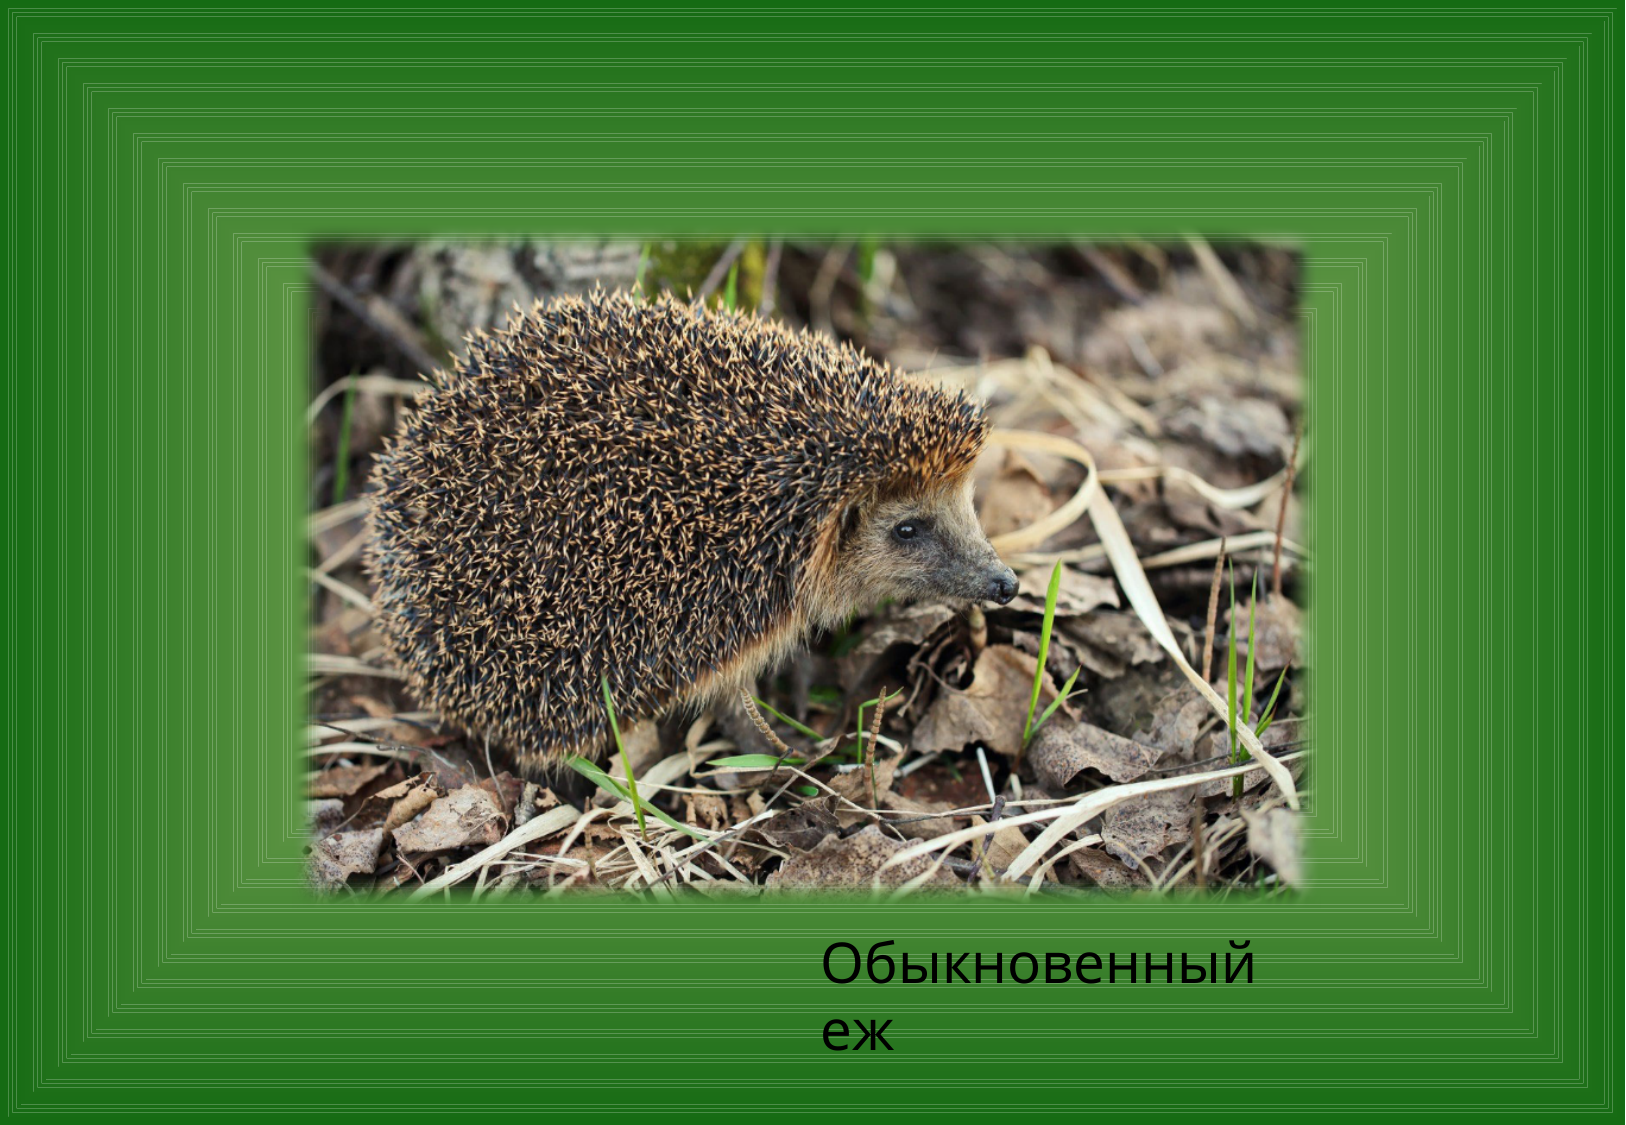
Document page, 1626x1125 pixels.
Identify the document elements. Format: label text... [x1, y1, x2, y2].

text_box Обыкновенный еж [800, 916, 1344, 1072]
picture [292, 223, 1321, 910]
